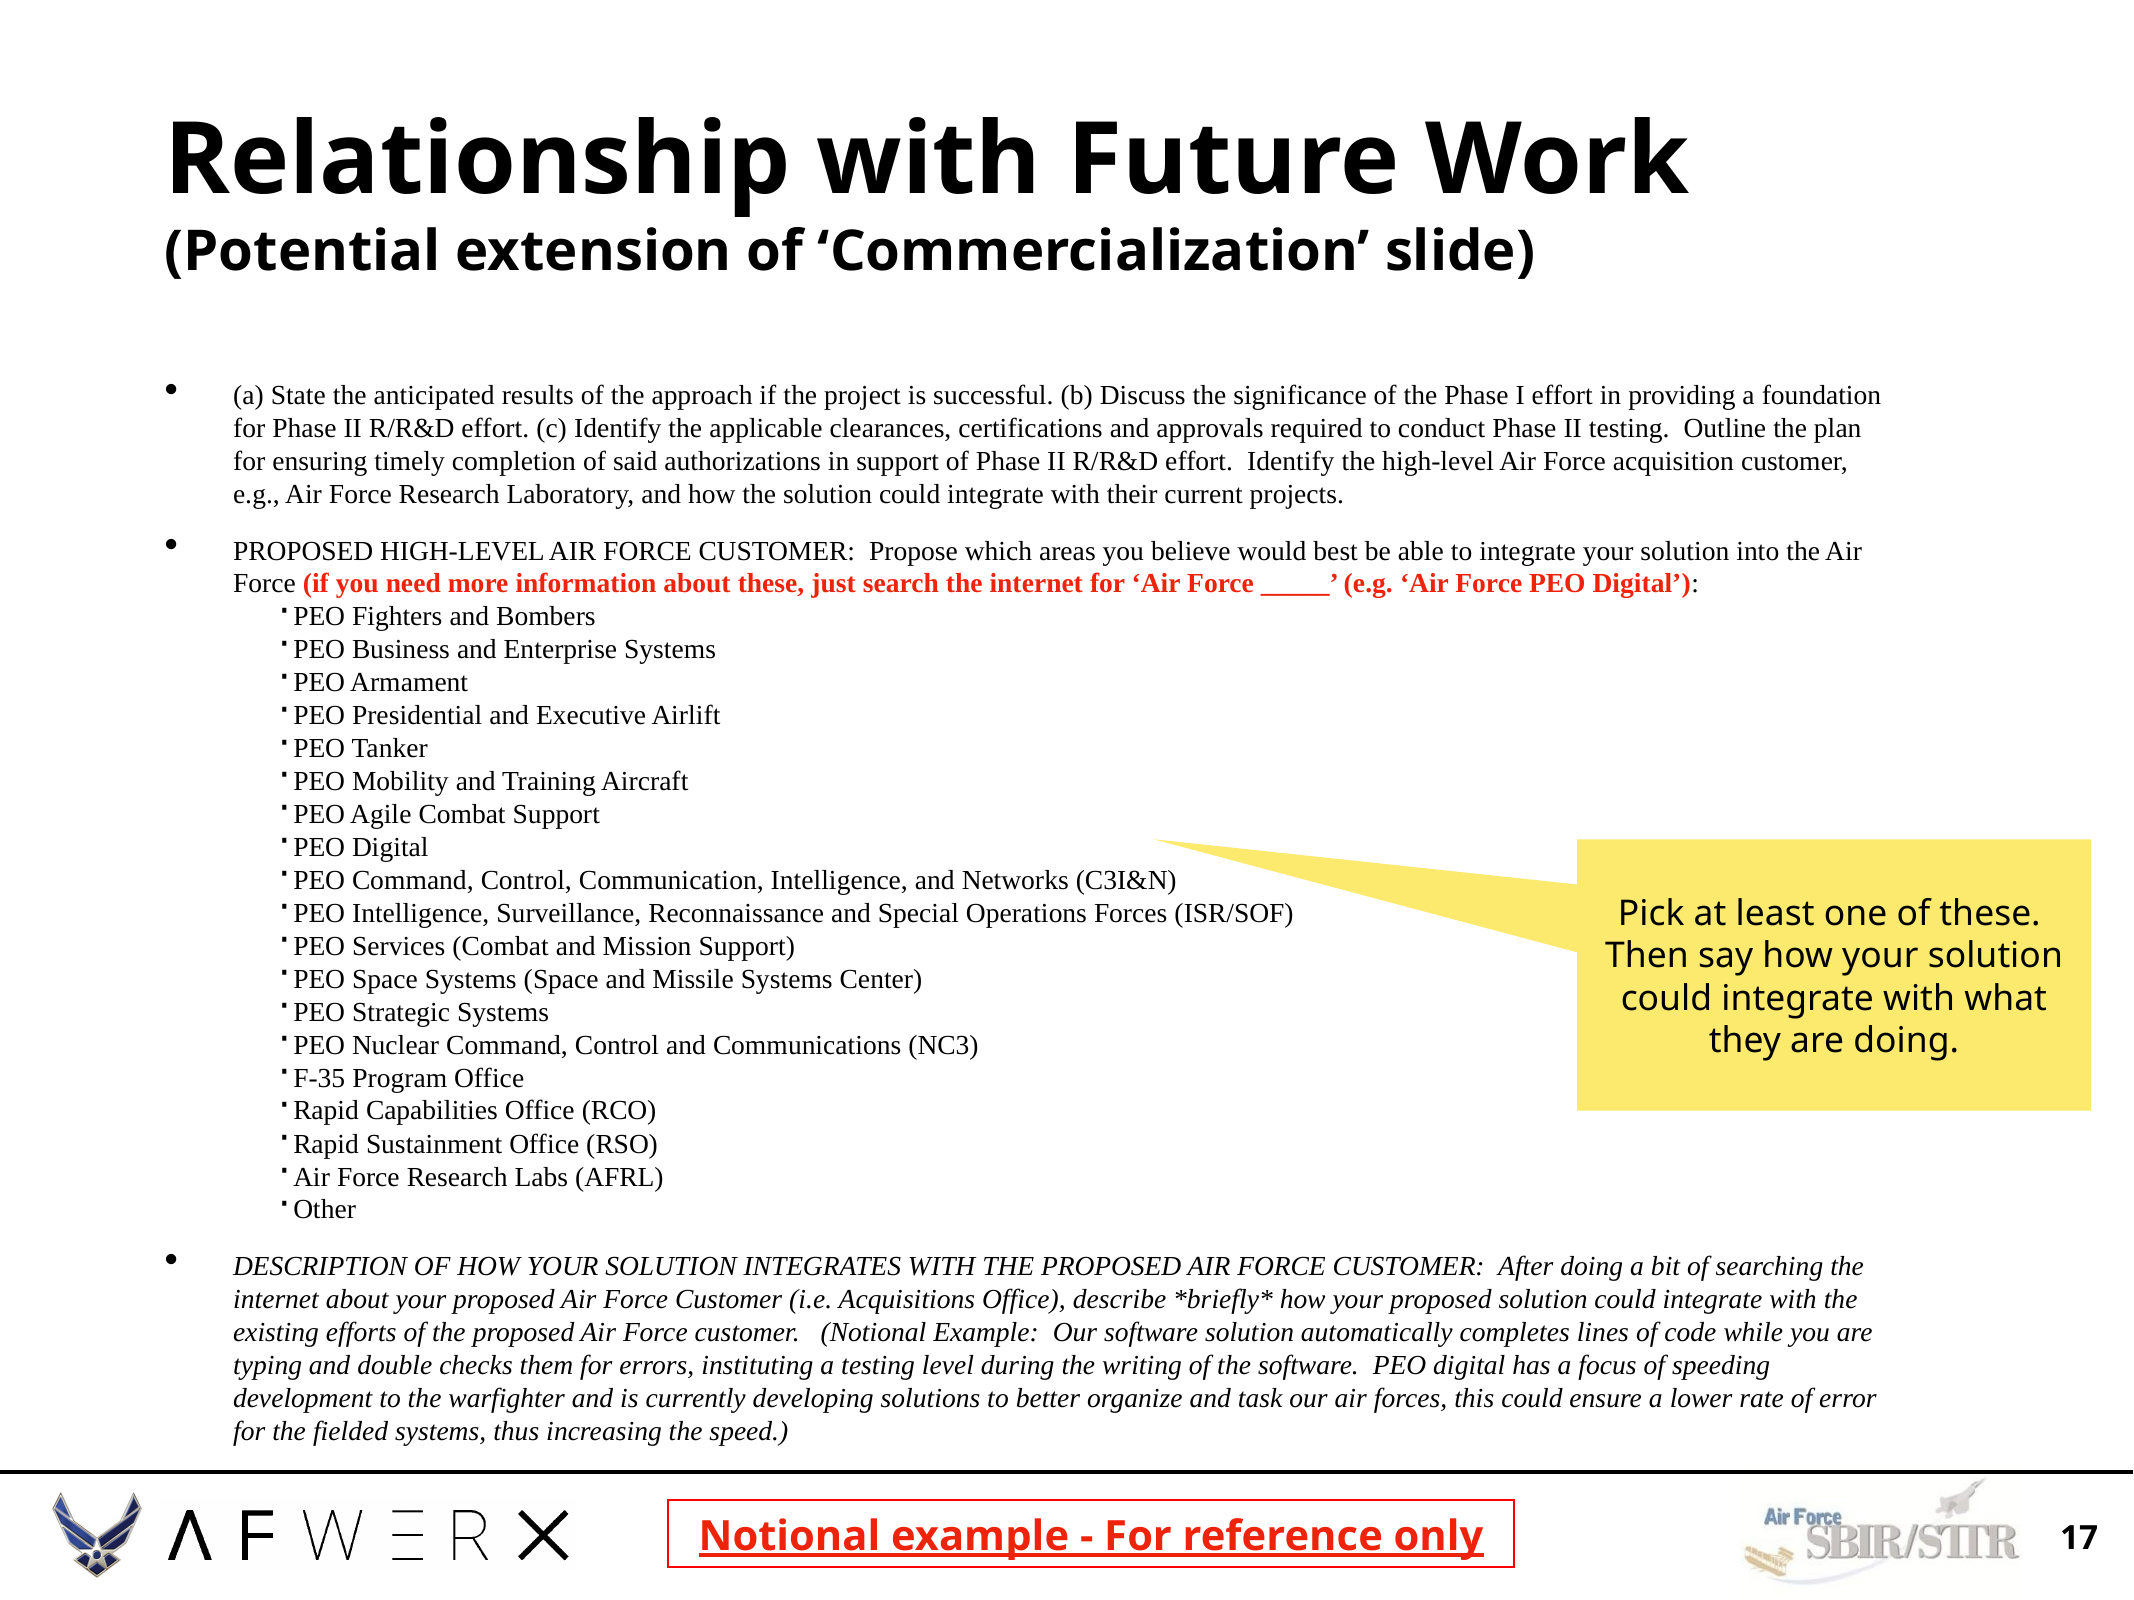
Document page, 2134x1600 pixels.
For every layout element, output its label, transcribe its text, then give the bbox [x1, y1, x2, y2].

title Relationship with Future Work (Potential extension of ‘Commercialization’ slide) [155, 41, 1978, 334]
text_box Pick at least one of these. Then say how your solution could integrate with what they are doing. [1153, 839, 2092, 1111]
picture [43, 1483, 151, 1587]
list (a) State the anticipated results of the approach if the project is successful. (b) Discuss the significance of the Phase I effort in providing a foundation for Phase II R/R&D effort. (c) Identify the applicable clearances, certifications and approvals required to conduct Phase II testing. Outline the plan for ensuring timely completion of said authorizations in support of Phase II R/R&D effort. Identify the high-level Air Force acquisition customer, e.g., Air Force Research Laboratory, and how the solution could integrate with their current projects. PROPOSED HIGH-LEVEL AIR FORCE CUSTOMER: Propose which areas you believe would best be able to integrate your solution into the Air Force (if you need more information about these, just search the internet for ‘Air Force _____’ (e.g. ‘Air Force PEO Digital’): PEO Fighters and Bombers PEO Business and Enterprise Systems PEO Armament PEO Presidential and Executive Airlift PEO Tanker PEO Mobility and Training Aircraft PEO Agile Combat Support PEO Digital PEO Command, Control, Communication, Intelligence, and Networks (C3I&N) PEO Intelligence, Surveillance, Reconnaissance and Special Operations Forces (ISR/SOF) PEO Services (Combat and Mission Support) PEO Space Systems (Space and Missile Systems Center) PEO Strategic Systems PEO Nuclear Command, Control and Communications (NC3) F-35 Program Office Rapid Capabilities Office (RCO) Rapid Sustainment Office (RSO) Air Force Research Labs (AFRL) Other DESCRIPTION OF HOW YOUR SOLUTION INTEGRATES WITH THE PROPOSED AIR FORCE CUSTOMER: After doing a bit of searching the internet about your proposed Air Force Customer (i.e. Acquisitions Office), describe *briefly* how your proposed solution could integrate with the existing efforts of the proposed Air Force customer. (Notional Example: Our software solution automatically completes lines of code while you are typing and double checks them for errors, instituting a testing level during the writing of the software. PEO digital has a focus of speeding development to the warfighter and is currently developing solutions to better organize and task our air forces, this could ensure a lower rate of error for the fielded systems, thus increasing the speed.) [155, 368, 1978, 1457]
text_box Most Phase I companies do have these costs. Provide estimates and top-level details of your estimated travel costs. (The actual values are likely to be different than these estimates, and that is okay.) [1741, 1474, 2024, 1600]
